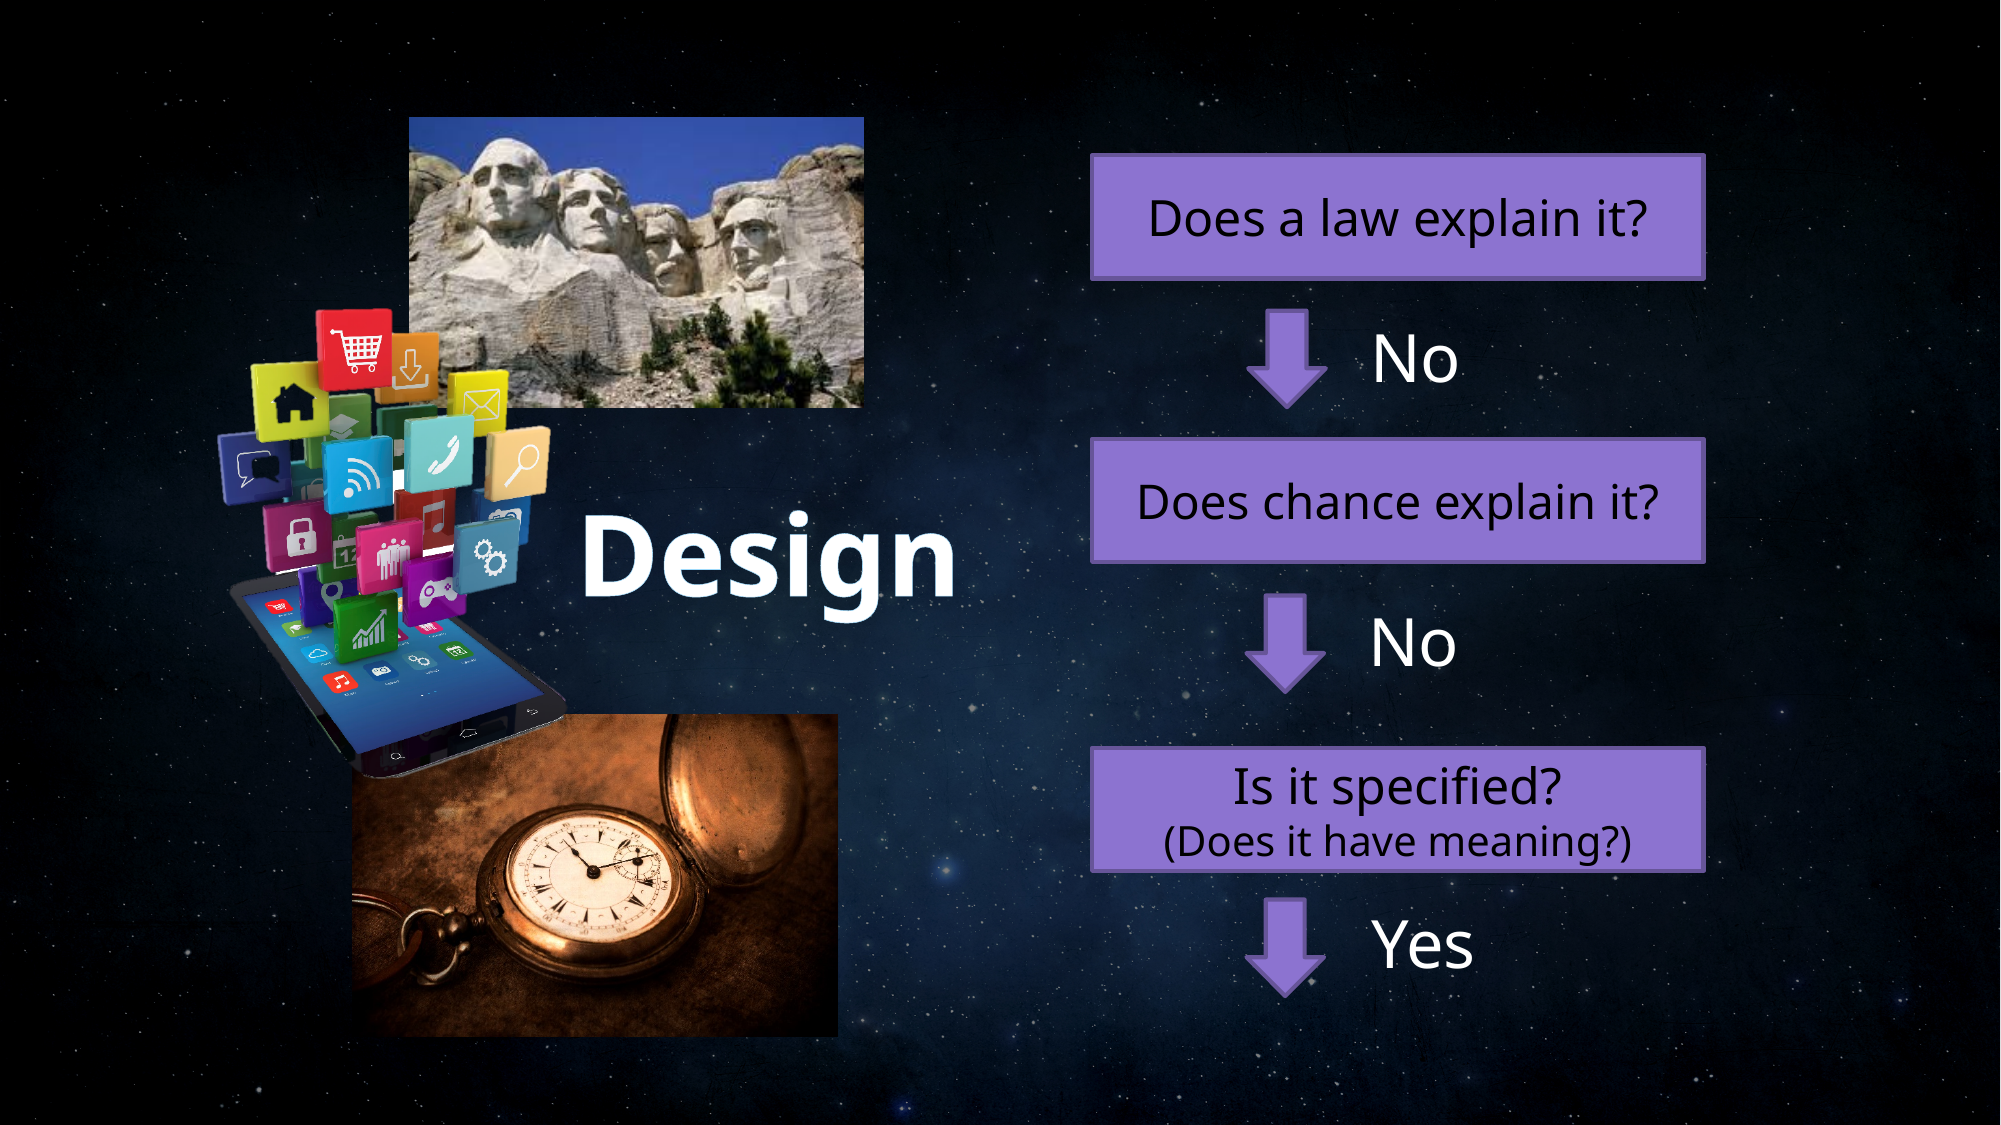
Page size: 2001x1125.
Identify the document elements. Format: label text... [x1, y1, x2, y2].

text_box [1246, 308, 1328, 410]
list [99, 262, 403, 1005]
text_box Does chance explain it? [1090, 437, 1706, 564]
text_box Is it specified? (Does it have meaning?) [1090, 746, 1706, 873]
text_box No [1353, 592, 1480, 688]
text_box Design [660, 476, 977, 627]
picture [0, 0, 2001, 1125]
text_box [1244, 593, 1327, 695]
text_box No [1355, 307, 1482, 403]
text_box Does a law explain it? [1090, 153, 1706, 281]
text_box Yes [1356, 894, 1537, 990]
text_box [1244, 897, 1327, 999]
list [660, 262, 1900, 1005]
